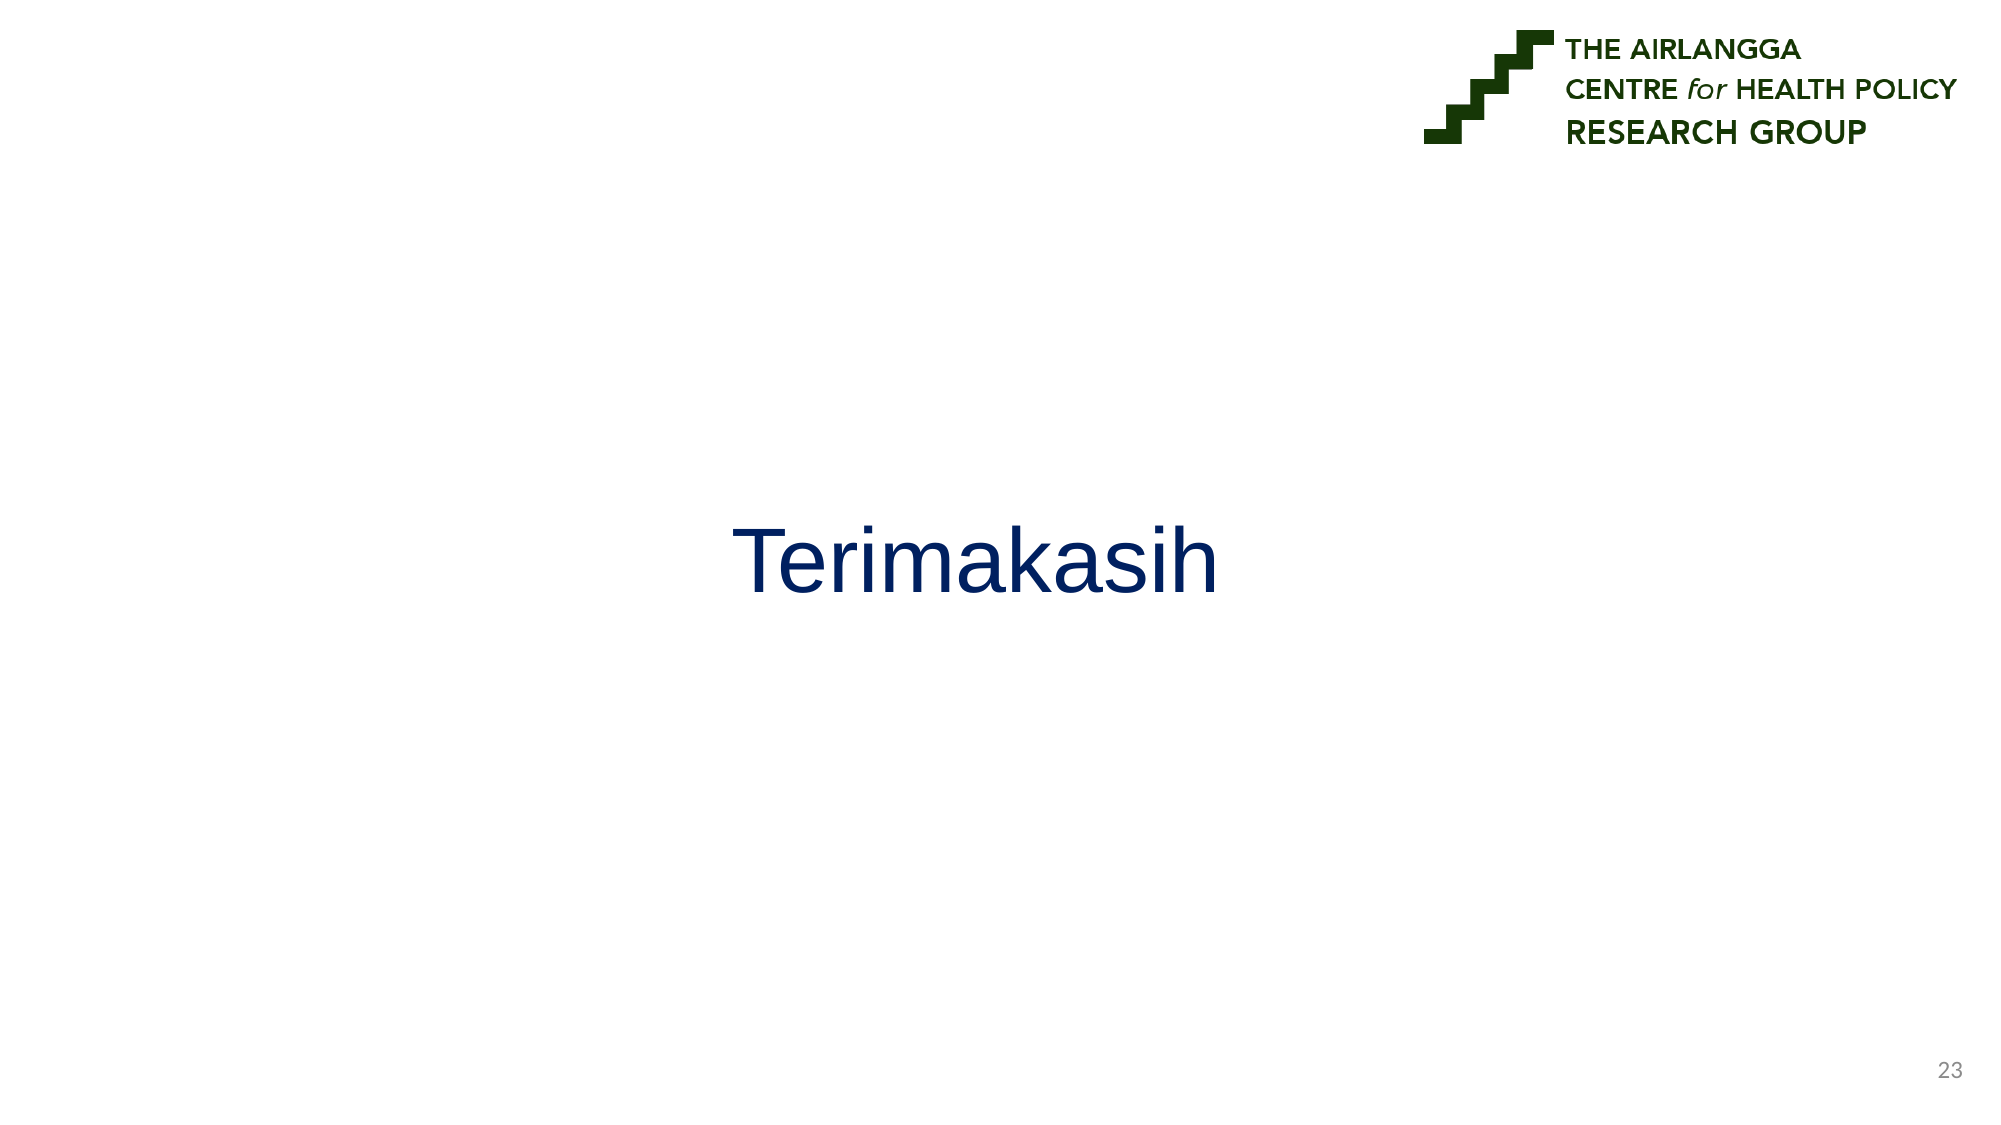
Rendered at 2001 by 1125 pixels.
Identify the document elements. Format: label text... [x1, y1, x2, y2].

title Terimakasih [113, 453, 1839, 672]
picture [1418, 24, 1961, 149]
slide_number 22 [1528, 1038, 1979, 1099]
